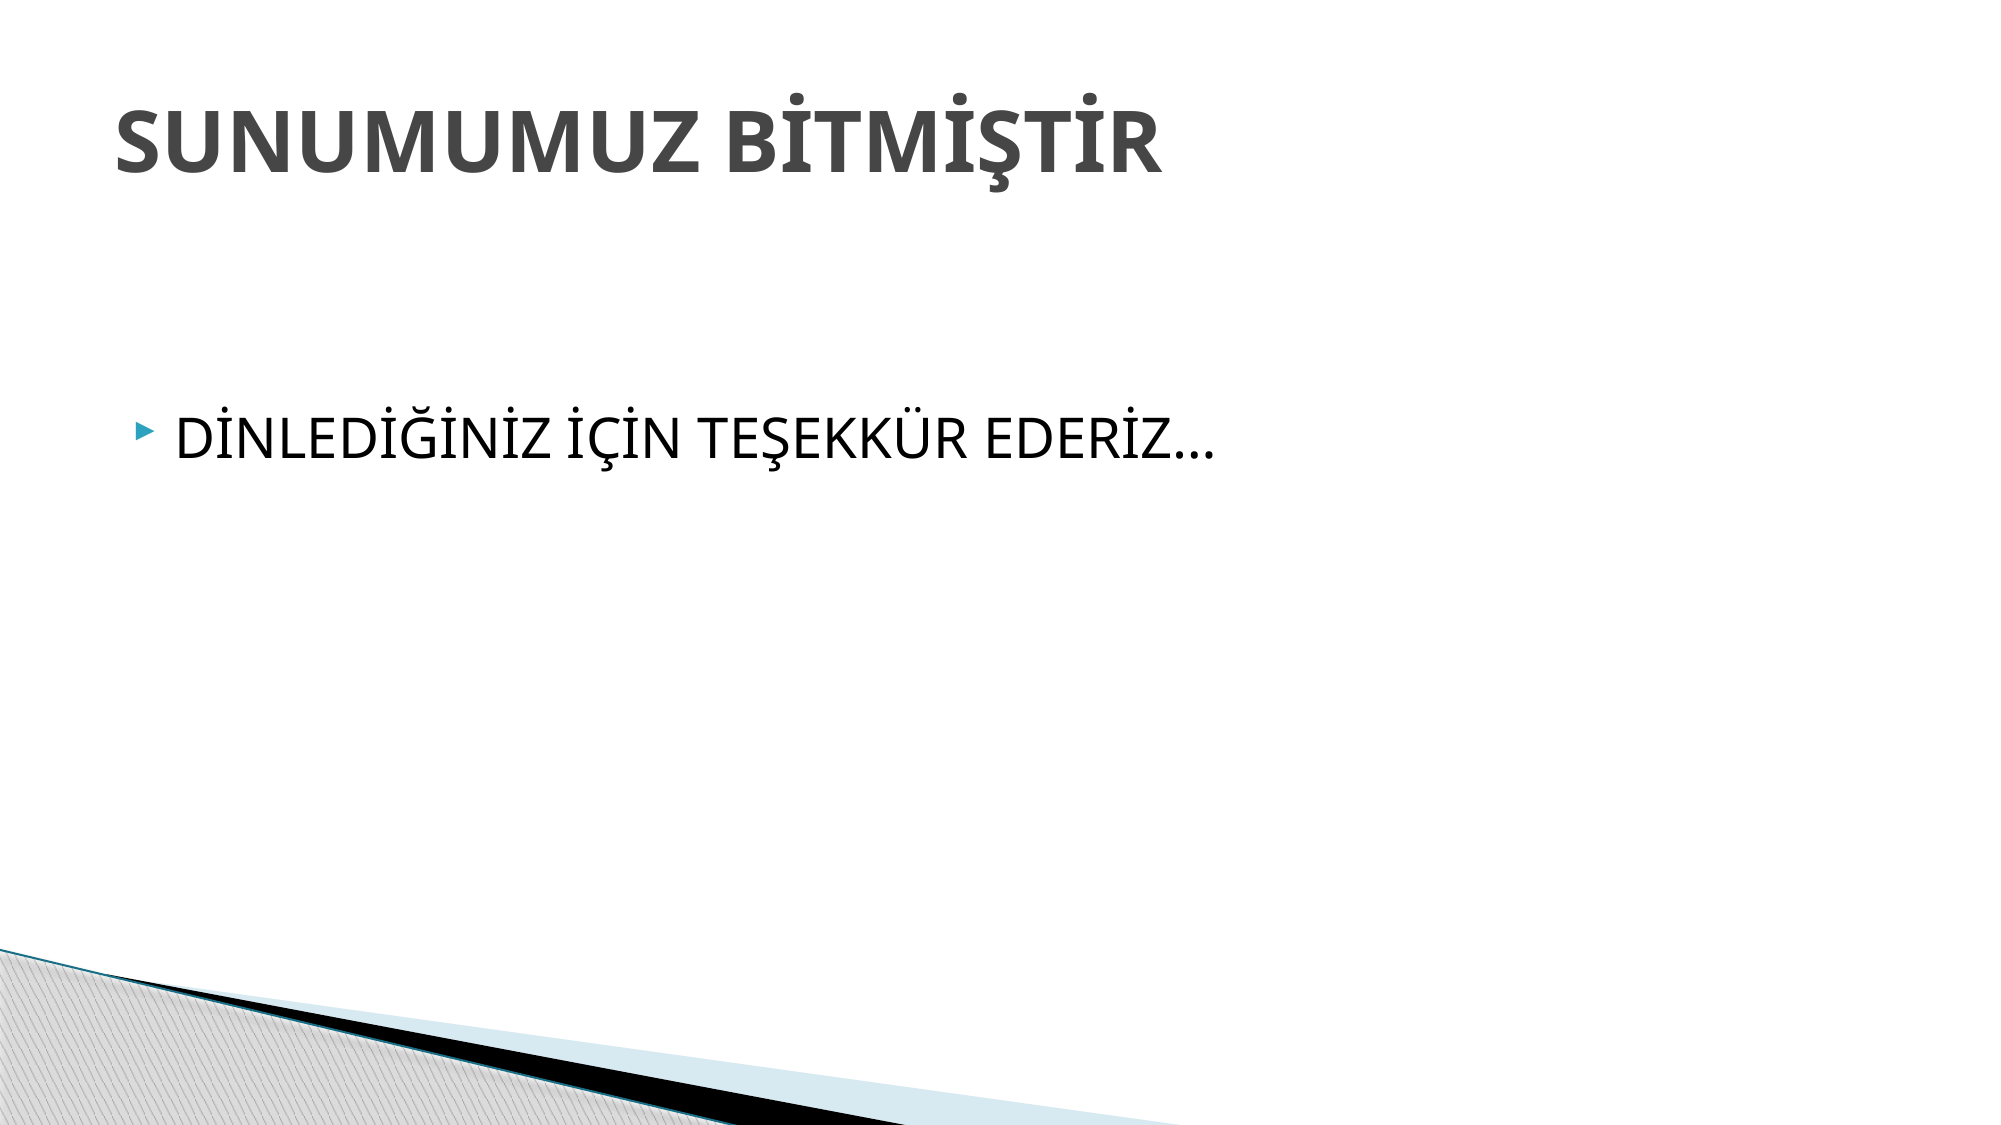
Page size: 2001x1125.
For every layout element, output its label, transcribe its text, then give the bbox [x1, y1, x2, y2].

title SUNUMUMUZ BİTMİŞTİR [99, 45, 1900, 233]
list DİNLEDİĞİNİZ İÇİN TEŞEKKÜR EDERİZ… [99, 394, 1900, 986]
